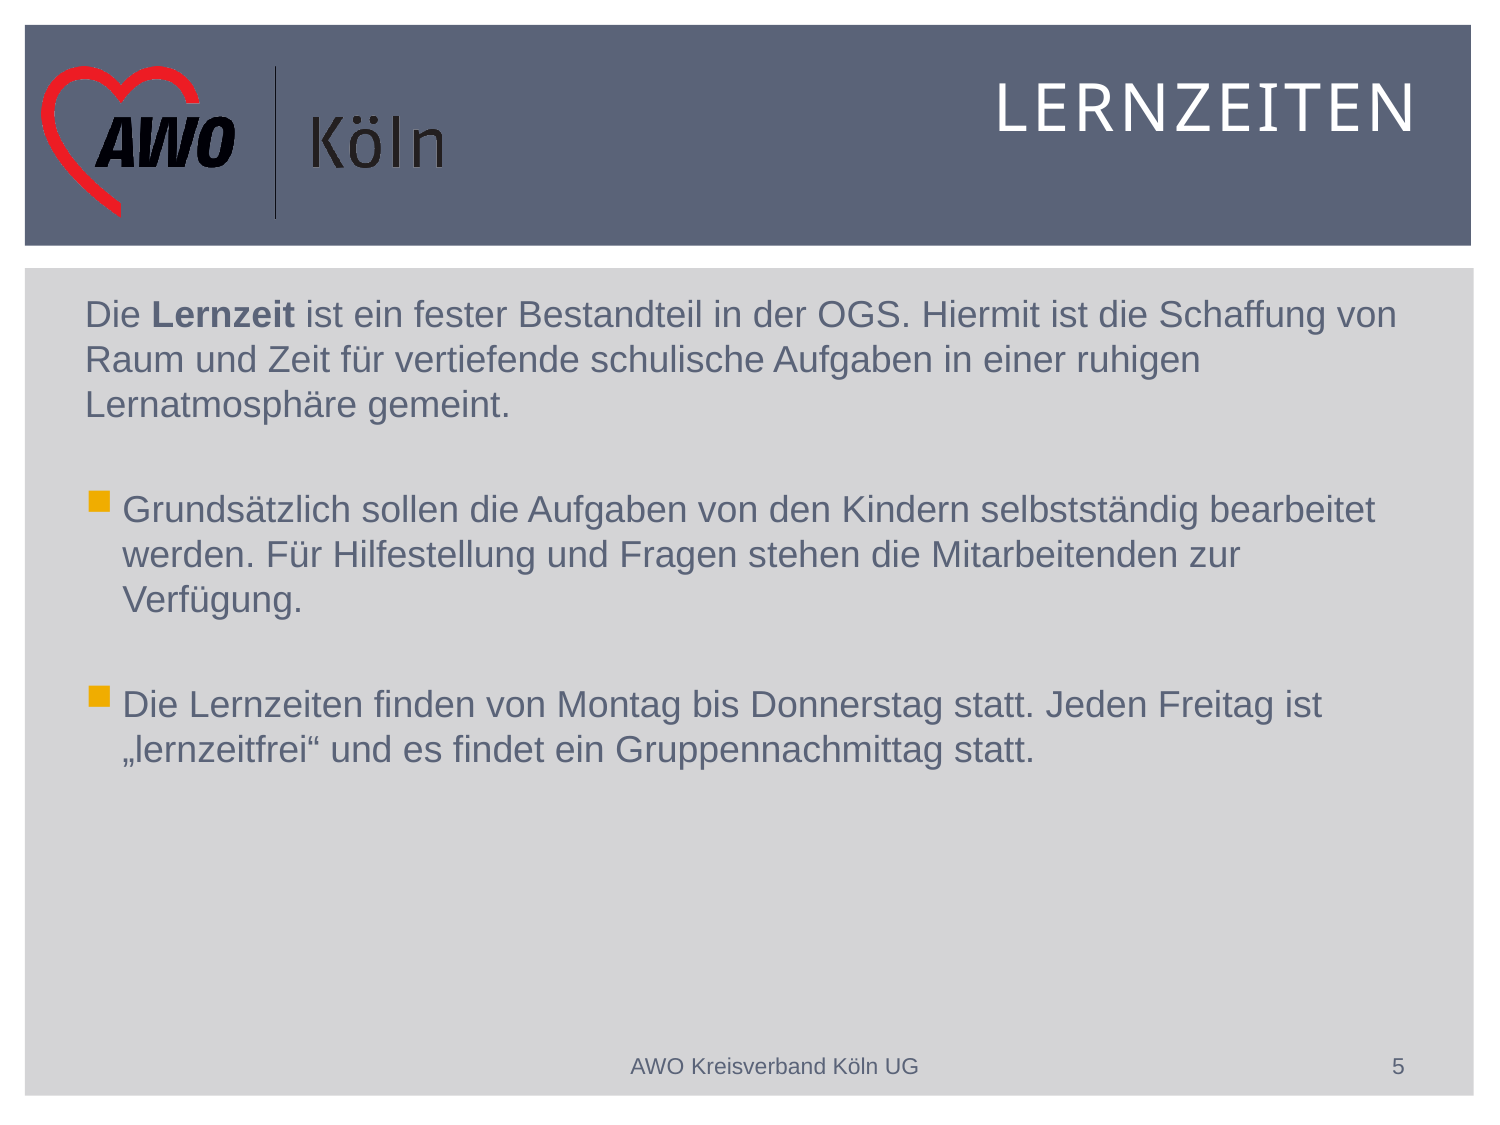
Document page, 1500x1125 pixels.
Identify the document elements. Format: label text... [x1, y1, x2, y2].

title Lernzeiten [62, 58, 1438, 232]
list Die Lernzeit ist ein fester Bestandteil in der OGS. Hiermit ist die Schaffung von Raum und Zeit für vertiefende schulische Aufgaben in einer ruhigen Lernatmosphäre gemeint. Grundsätzlich sollen die Aufgaben von den Kindern selbstständig bearbeitet werden. Für Hilfestellung und Fragen stehen die Mitarbeitenden zur Verfügung. Die Lernzeiten finden von Montag bis Donnerstag statt. Jeden Freitag ist „lernzeitfrei“ und es findet ein Gruppennachmittag statt. [62, 282, 1442, 1005]
footer AWO Kreisverband Köln UG [500, 1042, 1050, 1088]
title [40, 65, 442, 221]
slide_number 5 [1349, 1041, 1448, 1089]
